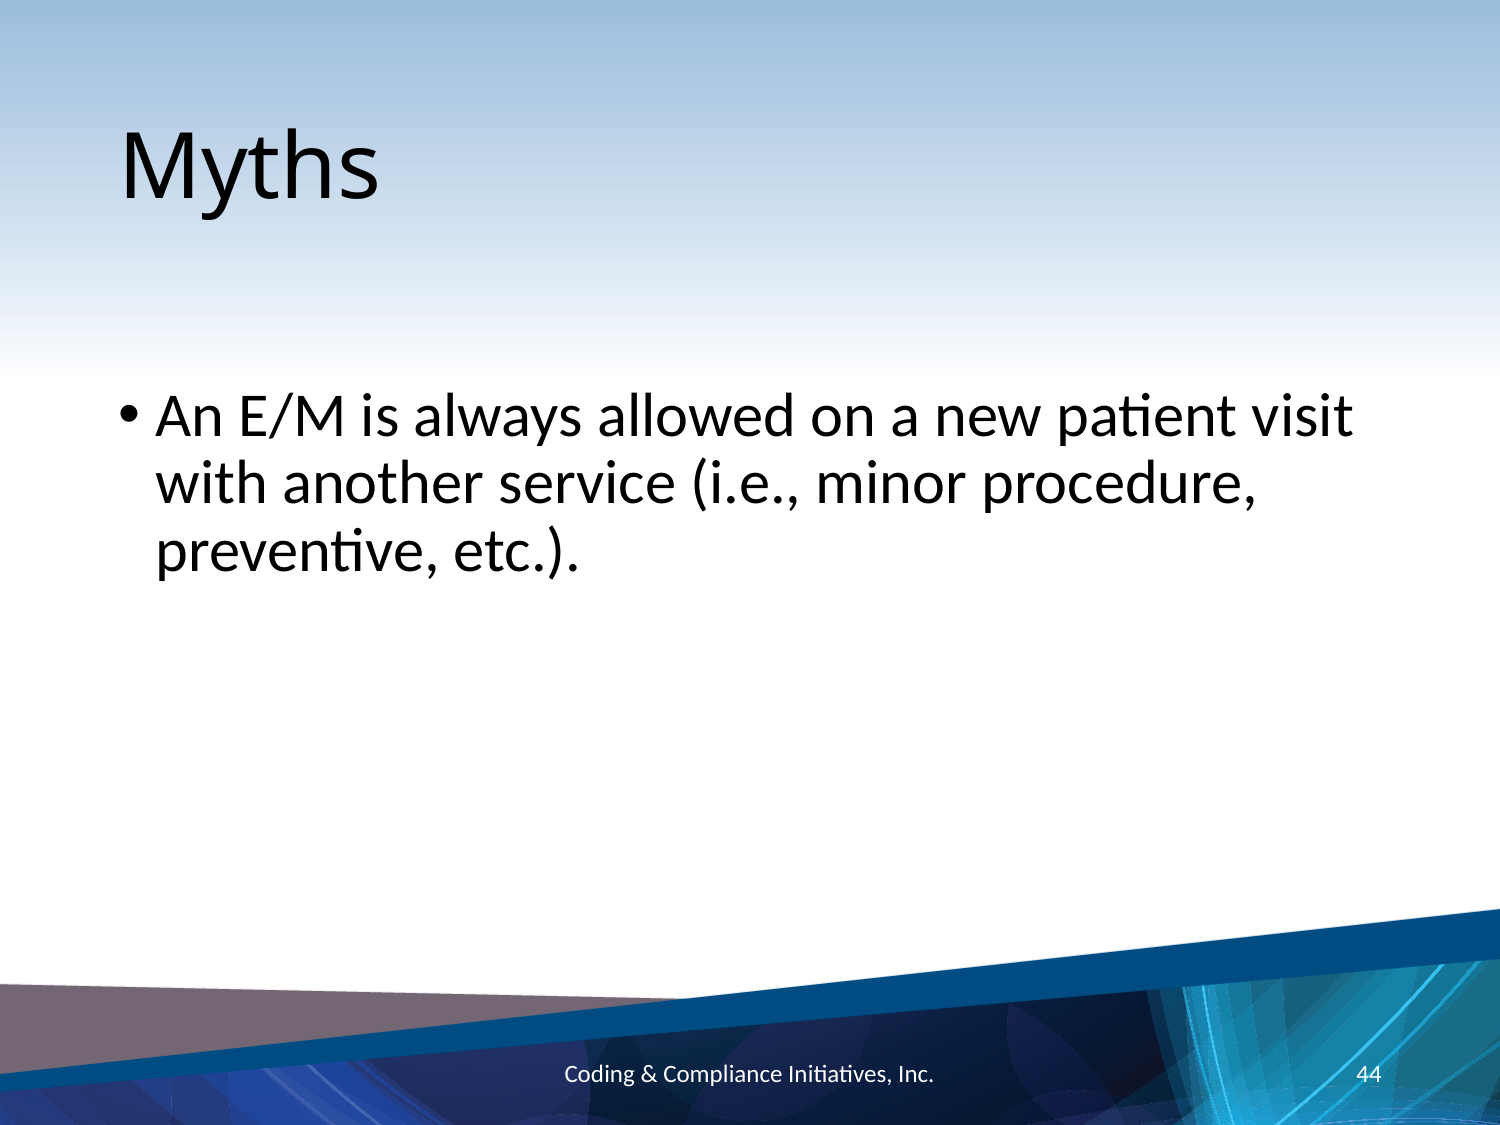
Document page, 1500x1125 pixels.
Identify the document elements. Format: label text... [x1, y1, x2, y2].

picture [0, 0, 1500, 1125]
slide_number 44 [1059, 1042, 1397, 1103]
list An E/M is always allowed on a new patient visit with another service (i.e., minor procedure, preventive, etc.). [103, 284, 1397, 999]
title Myths [103, 59, 1397, 278]
footer Coding & Compliance Initiatives, Inc. [496, 1042, 1004, 1103]
